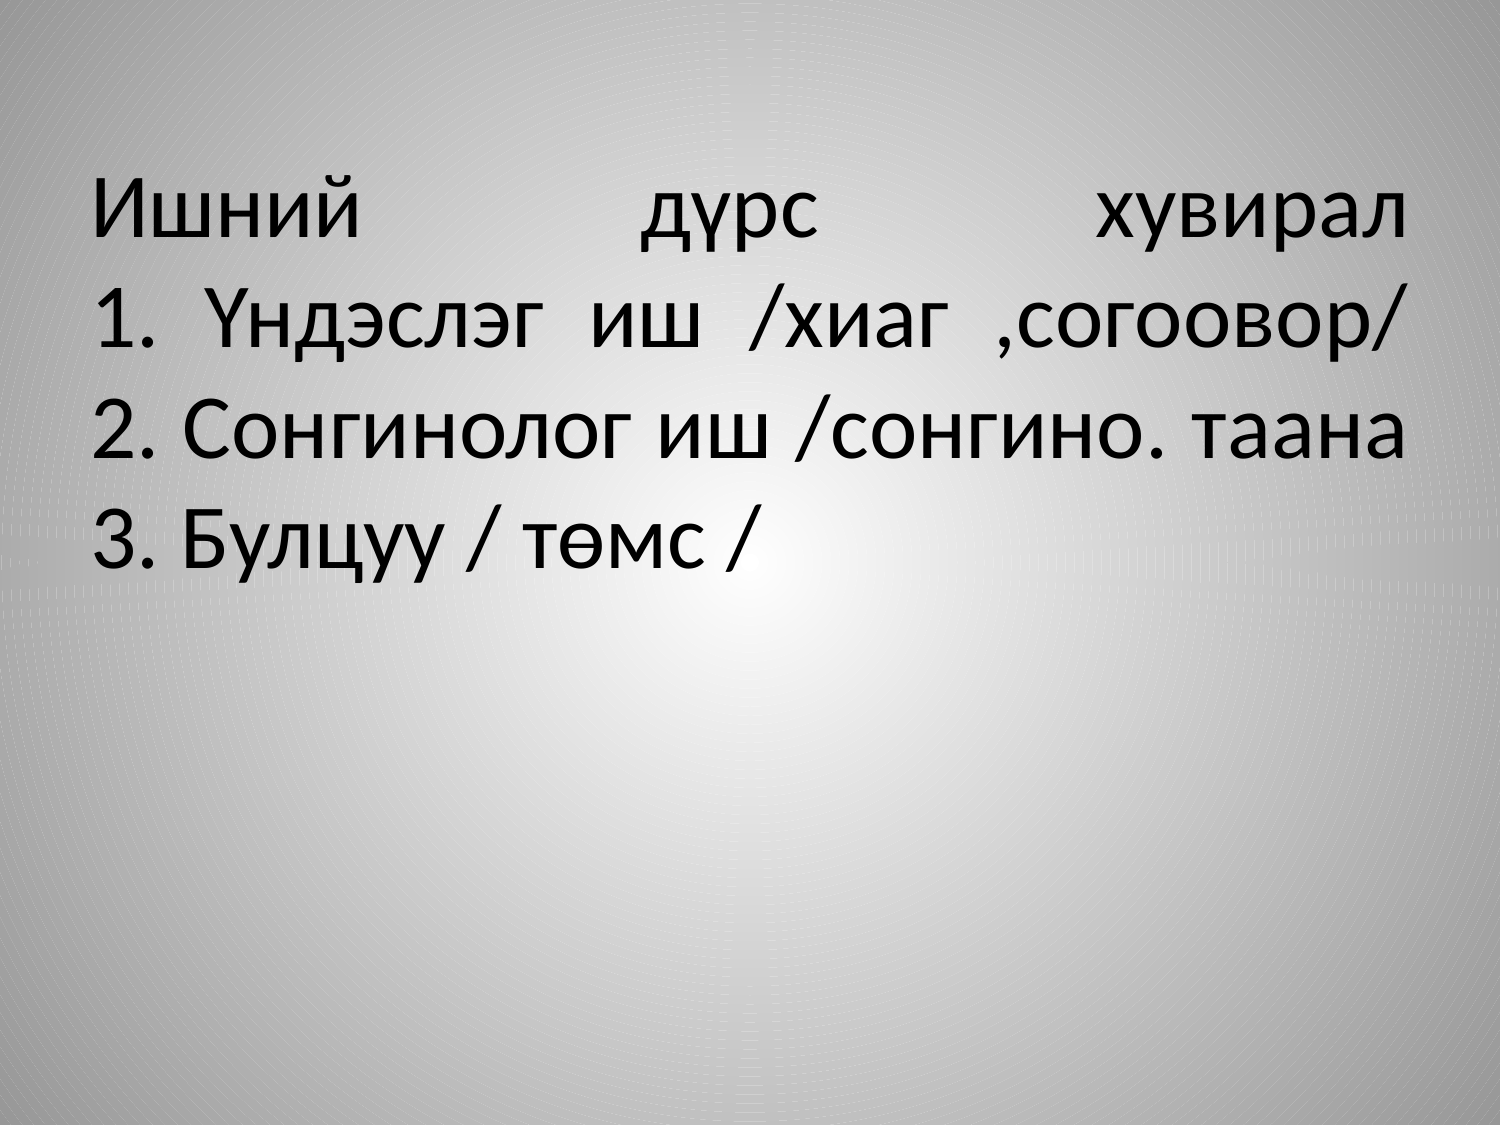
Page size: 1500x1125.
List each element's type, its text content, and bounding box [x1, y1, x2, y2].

title Ишний дүрс хувирал 1. Үндэслэг иш /хиаг ,согоовор/ 2. Сонгинолог иш /сонгино. таана 3. Булцуу / төмс / [75, 45, 1425, 688]
